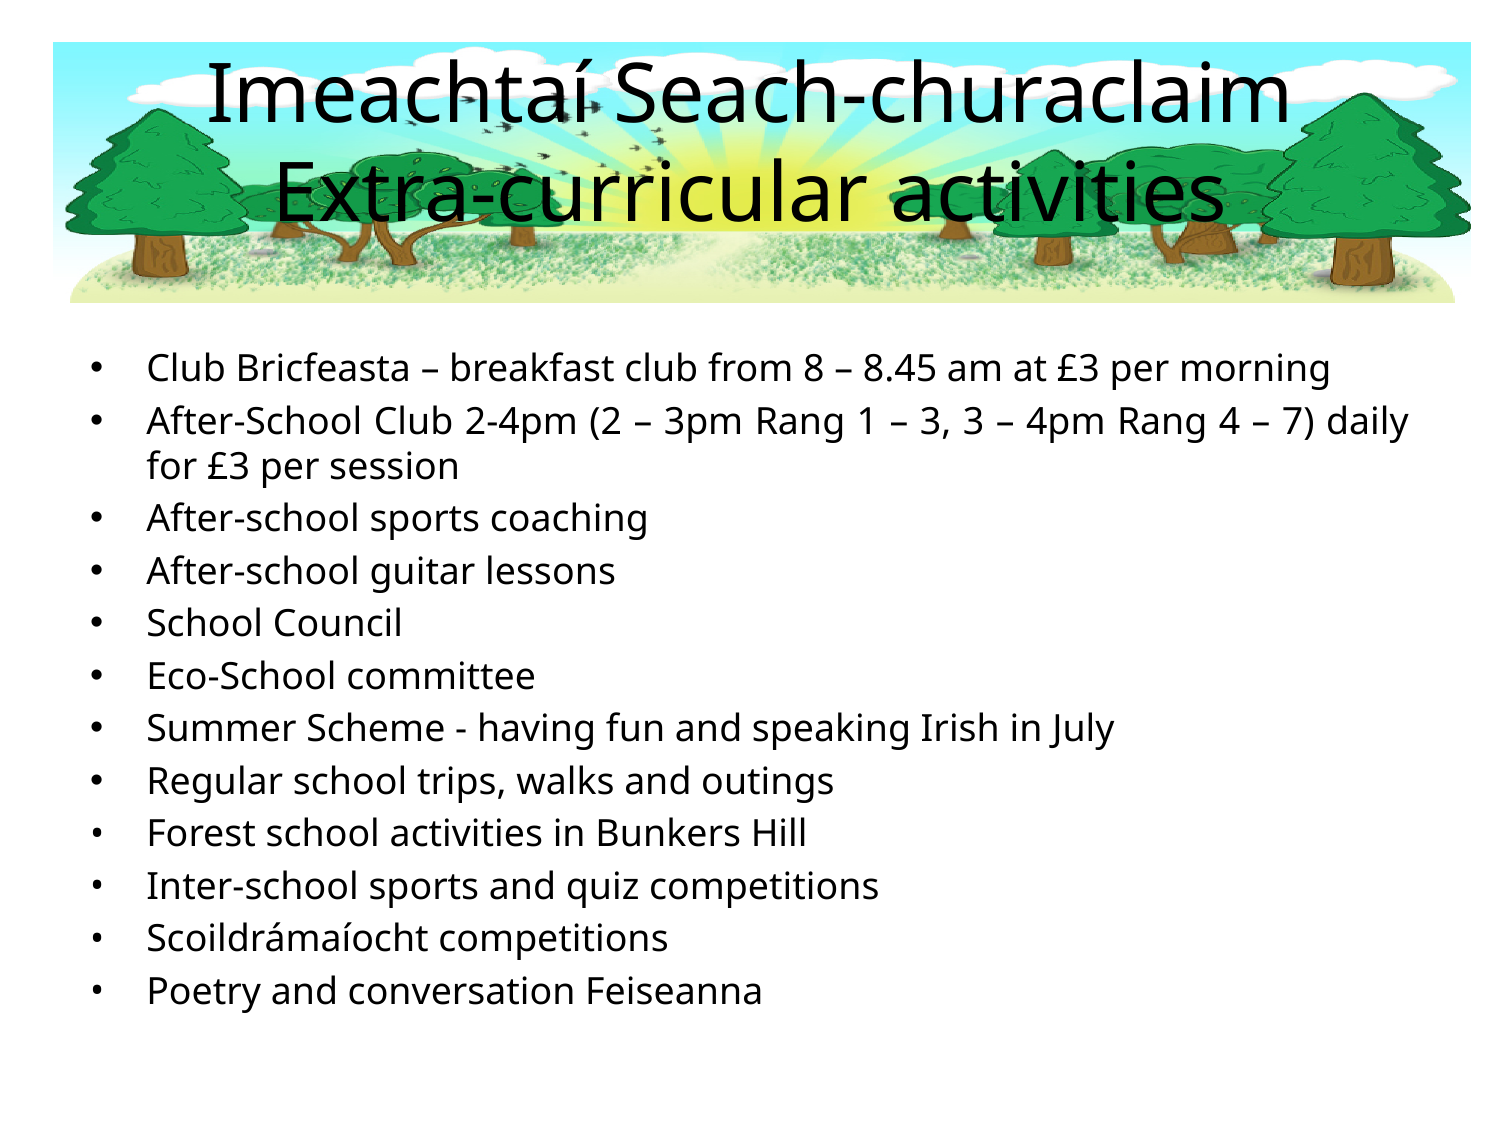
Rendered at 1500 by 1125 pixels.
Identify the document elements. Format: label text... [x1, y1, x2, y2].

list Club Bricfeasta – breakfast club from 8 – 8.45 am at £3 per morning After-School Club 2-4pm (2 – 3pm Rang 1 – 3, 3 – 4pm Rang 4 – 7) daily for £3 per session After-school sports coaching After-school guitar lessons School Council Eco-School committee Summer Scheme - having fun and speaking Irish in July Regular school trips, walks and outings Forest school activities in Bunkers Hill Inter-school sports and quiz competitions Scoildrámaíocht competitions Poetry and conversation Feiseanna [75, 336, 1425, 1006]
picture [52, 42, 1471, 304]
